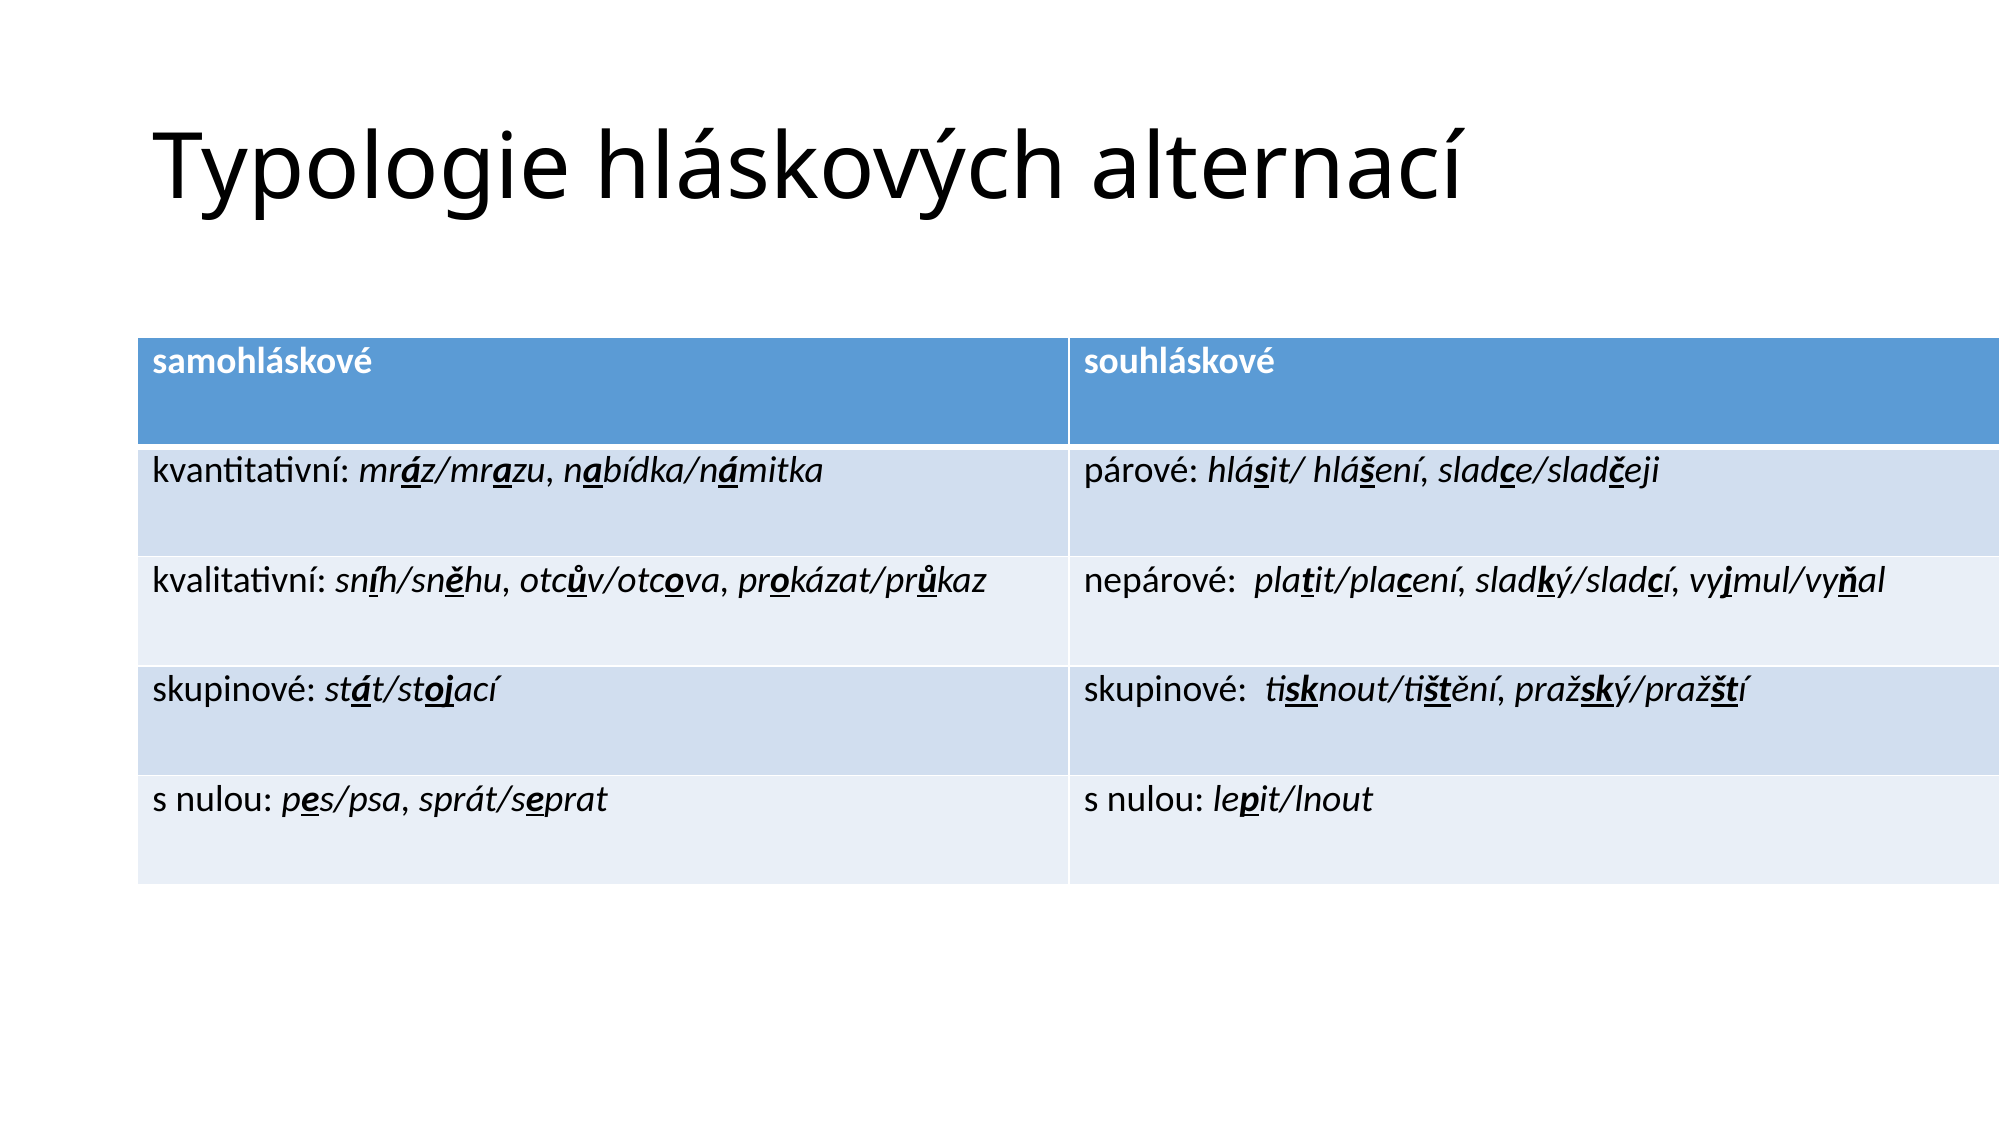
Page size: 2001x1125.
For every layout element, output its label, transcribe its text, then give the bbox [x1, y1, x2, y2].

table_cell párové: hlásit/ hlášení, sladce/sladčeji [1070, 450, 1999, 556]
table_cell kvalitativní: sníh/sněhu, otcův/otcova, prokázat/průkaz [138, 557, 1068, 665]
title Typologie hláskových alternací [137, 59, 1863, 278]
table_header samohláskové [138, 338, 1068, 444]
table_cell kvantitativní: mráz/mrazu, nabídka/námitka [138, 450, 1068, 556]
table_cell nepárové: platit/placení, sladký/sladcí, vyjmul/vyňal [1070, 557, 1999, 665]
table_cell skupinové: stát/stojací [138, 667, 1068, 775]
table_cell s nulou: pes/psa, sprát/seprat [138, 776, 1068, 884]
table_header souhláskové [1070, 338, 1999, 444]
table_cell skupinové: tisknout/tištění, pražský/pražští [1070, 667, 1999, 775]
table_cell s nulou: lepit/lnout [1070, 776, 1999, 884]
